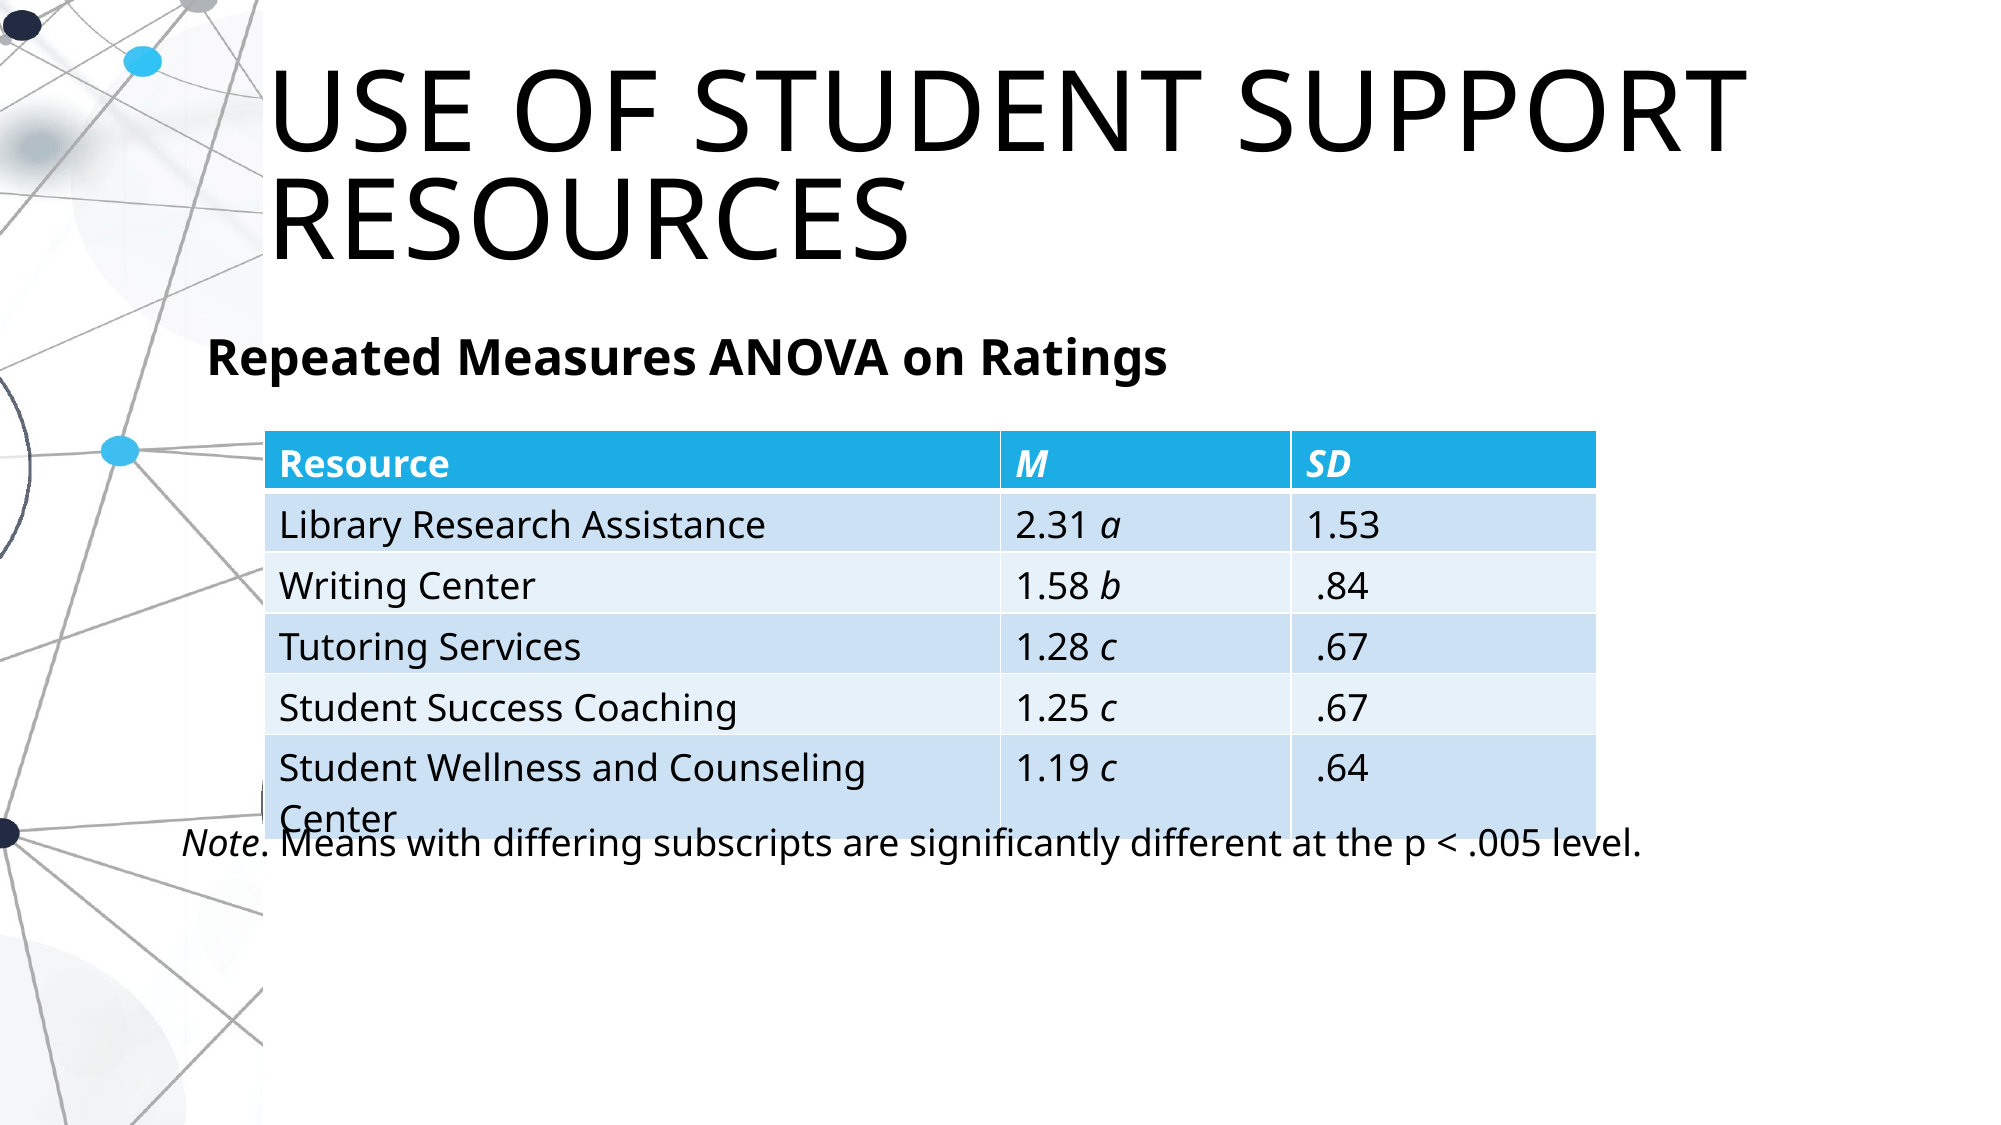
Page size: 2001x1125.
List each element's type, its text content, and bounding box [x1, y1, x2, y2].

table_header Resource [269, 431, 1000, 488]
table_cell .84 [1292, 553, 1596, 612]
table_header M [1001, 431, 1290, 488]
table_cell 1.53 [1292, 494, 1596, 551]
table_cell .67 [1292, 614, 1596, 673]
title Use of student support resources [269, 124, 1930, 289]
table_cell .67 [1292, 674, 1596, 734]
picture [0, 0, 263, 1125]
table_cell Student Success Coaching [269, 674, 1000, 734]
table_cell 2.31 a [1001, 494, 1290, 551]
text_box Note. Means with differing subscripts are significantly different at the p < .005 level. [269, 811, 1659, 872]
table_cell Writing Center [269, 553, 1000, 612]
table_cell 1.28 c [1001, 614, 1290, 673]
table_header SD [1292, 431, 1596, 488]
table_cell .64 [1292, 735, 1596, 811]
table_cell 1.25 c [1001, 674, 1290, 734]
text_box Repeated Measures ANOVA on Ratings [269, 318, 1184, 394]
table_cell Library Research Assistance [269, 494, 1000, 551]
table_cell 1.58 b [1001, 553, 1290, 612]
table_cell Student Wellness and Counseling Center [269, 735, 1000, 811]
table_cell 1.19 c [1001, 735, 1290, 811]
table_cell Tutoring Services [269, 614, 1000, 673]
